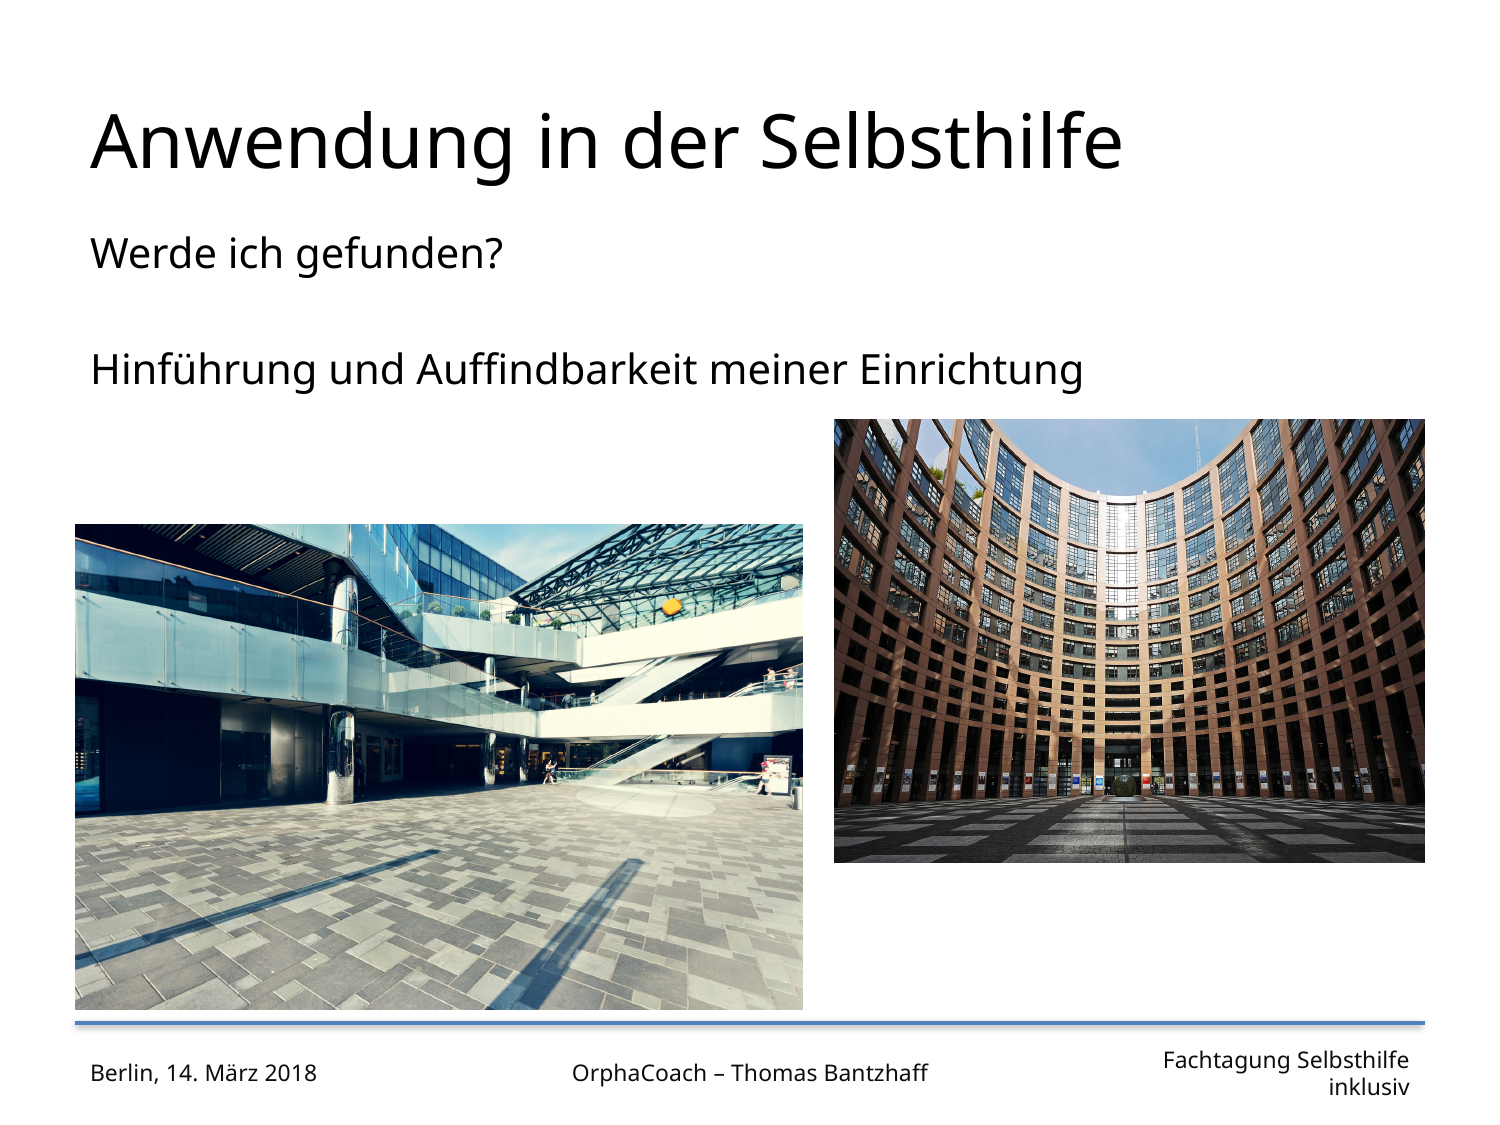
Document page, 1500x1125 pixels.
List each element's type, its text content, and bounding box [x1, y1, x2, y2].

picture [834, 419, 1426, 864]
list Werde ich gefunden? Hinführung und Auffindbarkeit meiner Einrichtung [75, 218, 1425, 1027]
picture [74, 524, 804, 1011]
footer OrphaCoach – Thomas Bantzhaff [512, 1042, 988, 1103]
slide_number Berlin, 14. März 2018 [75, 1042, 425, 1103]
title Anwendung in der Selbsthilfe [75, 45, 1425, 218]
slide_number Fachtagung Selbsthilfe inklusiv [1074, 1042, 1425, 1103]
